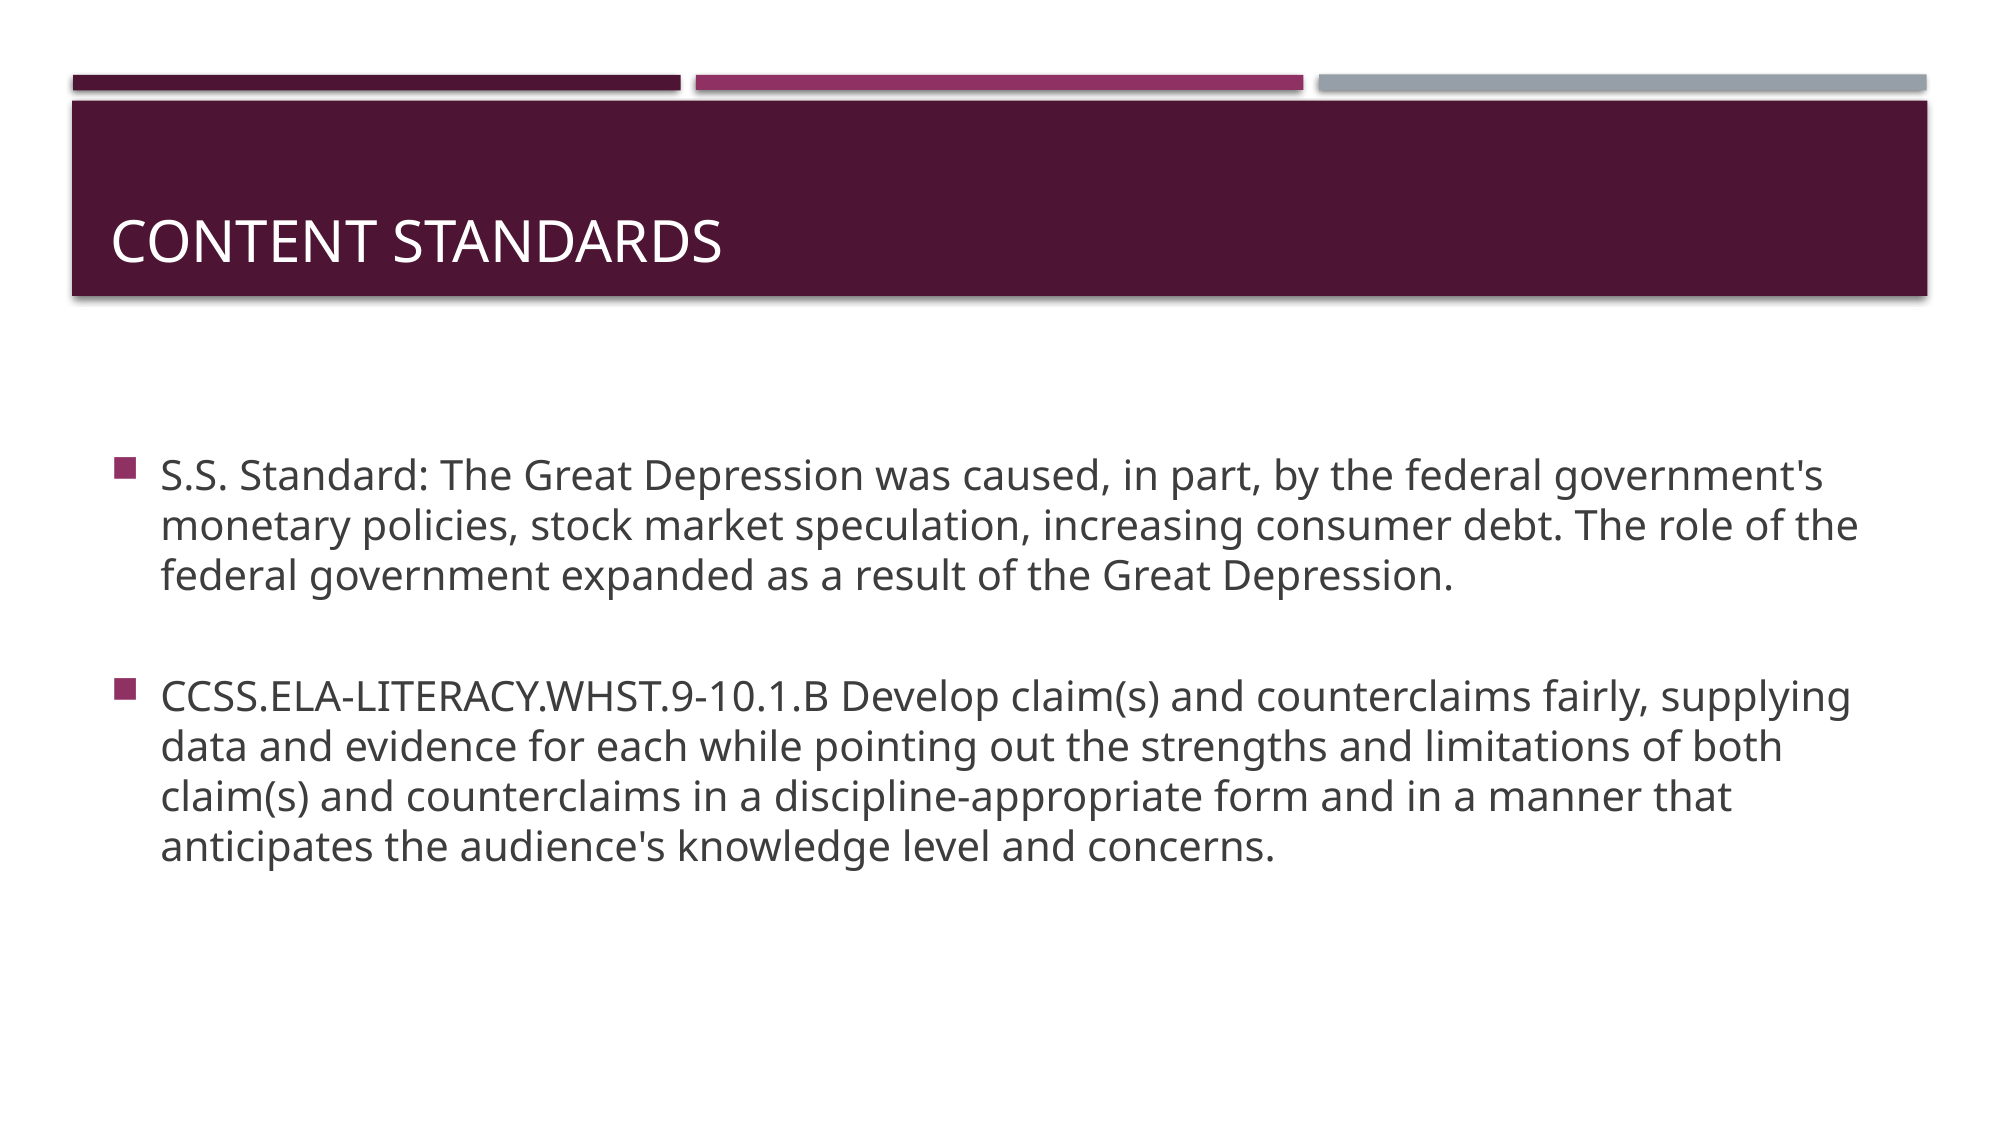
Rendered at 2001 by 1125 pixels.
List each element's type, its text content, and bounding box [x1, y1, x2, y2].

list S.S. Standard: The Great Depression was caused, in part, by the federal government's monetary policies, stock market speculation, increasing consumer debt. The role of the federal government expanded as a result of the Great Depression. CCSS.ELA-LITERACY.WHST.9-10.1.B Develop claim(s) and counterclaims fairly, supplying data and evidence for each while pointing out the strengths and limitations of both claim(s) and counterclaims in a discipline-appropriate form and in a manner that anticipates the audience's knowledge level and concerns. [95, 357, 1905, 962]
title Content standards [95, 115, 1905, 282]
